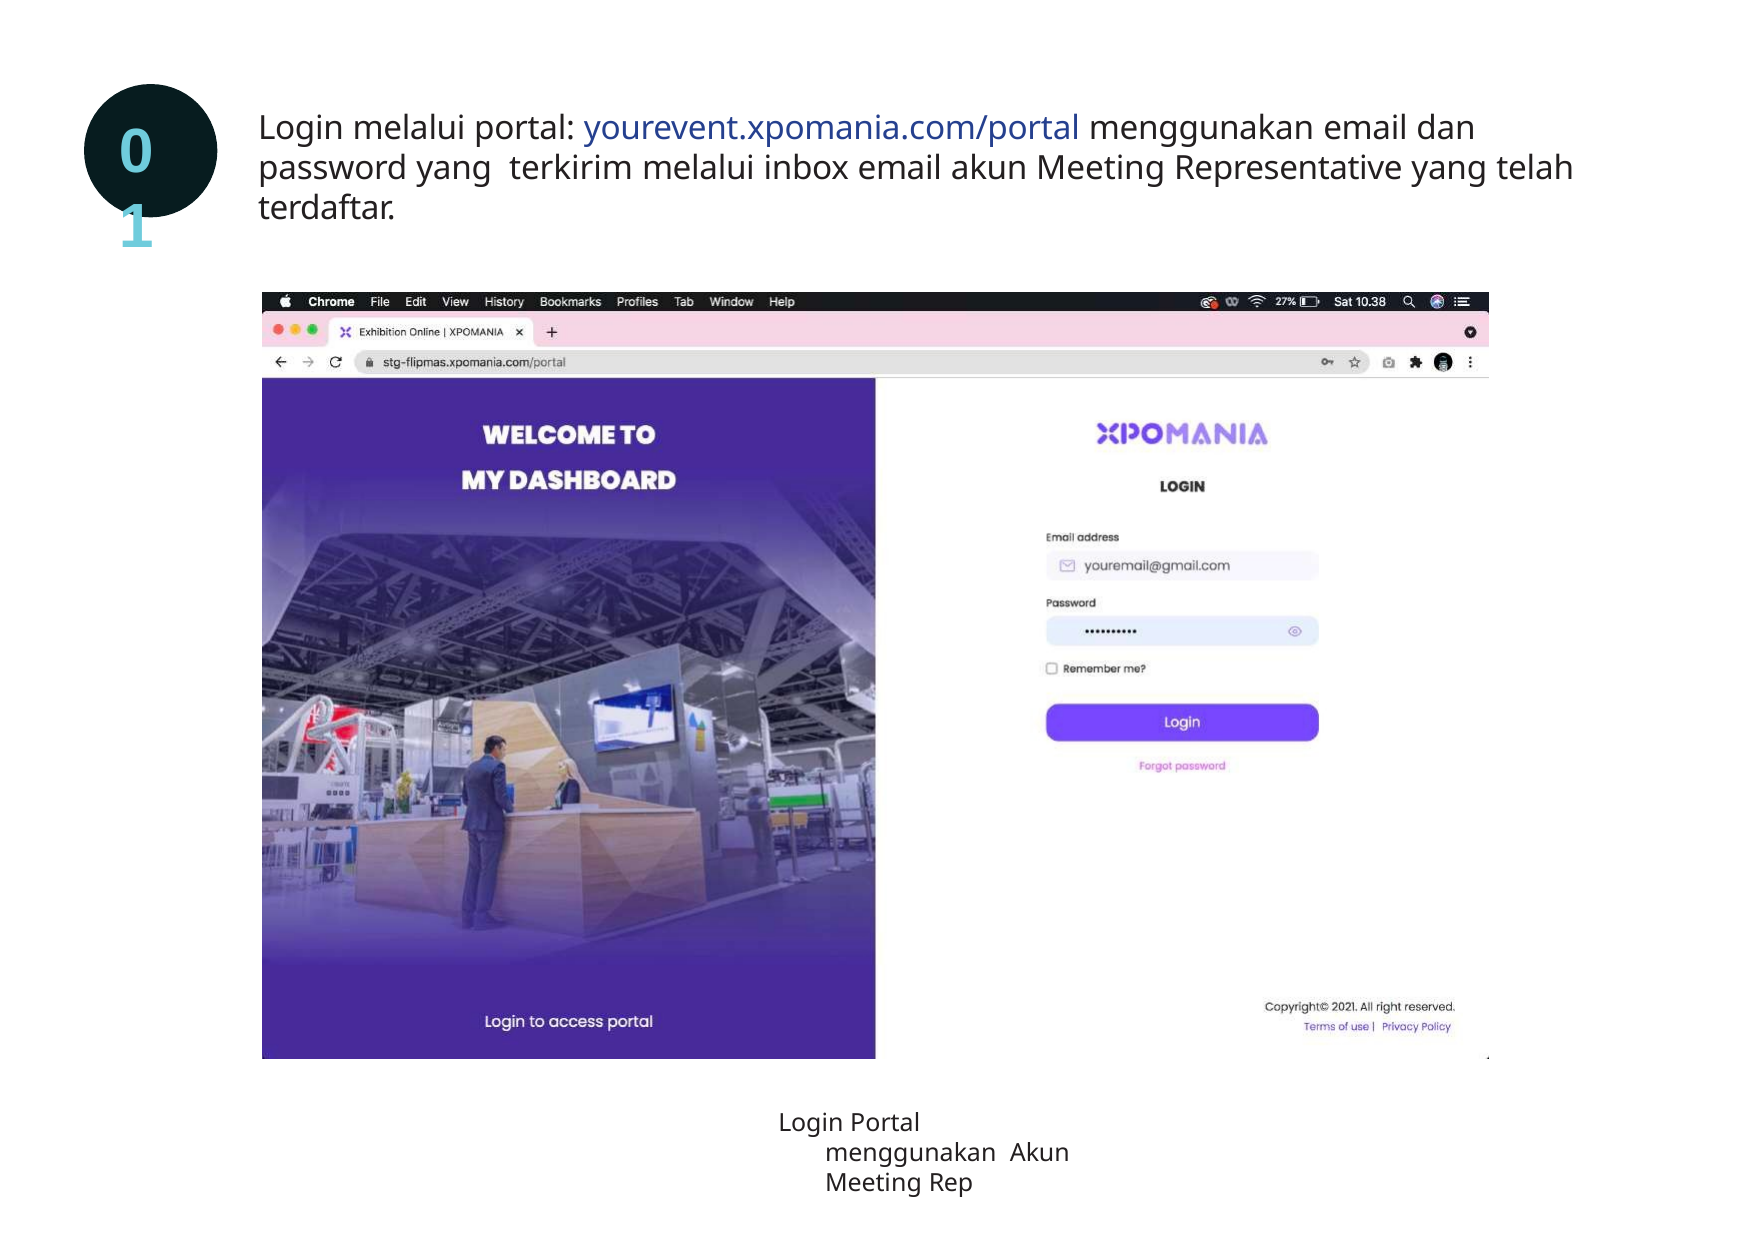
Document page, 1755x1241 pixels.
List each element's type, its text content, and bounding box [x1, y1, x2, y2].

text_box Login Portal menggunakan Akun Meeting Rep [776, 1104, 1080, 1197]
text_box Login melalui portal: yourevent.xpomania.com/portal menggunakan email dan password yang terkirim melalui inbox email akun Meeting Representative yang telah terdaftar. [256, 104, 1622, 226]
text_box [84, 84, 218, 208]
title 01 [116, 107, 186, 317]
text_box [262, 292, 1489, 1060]
